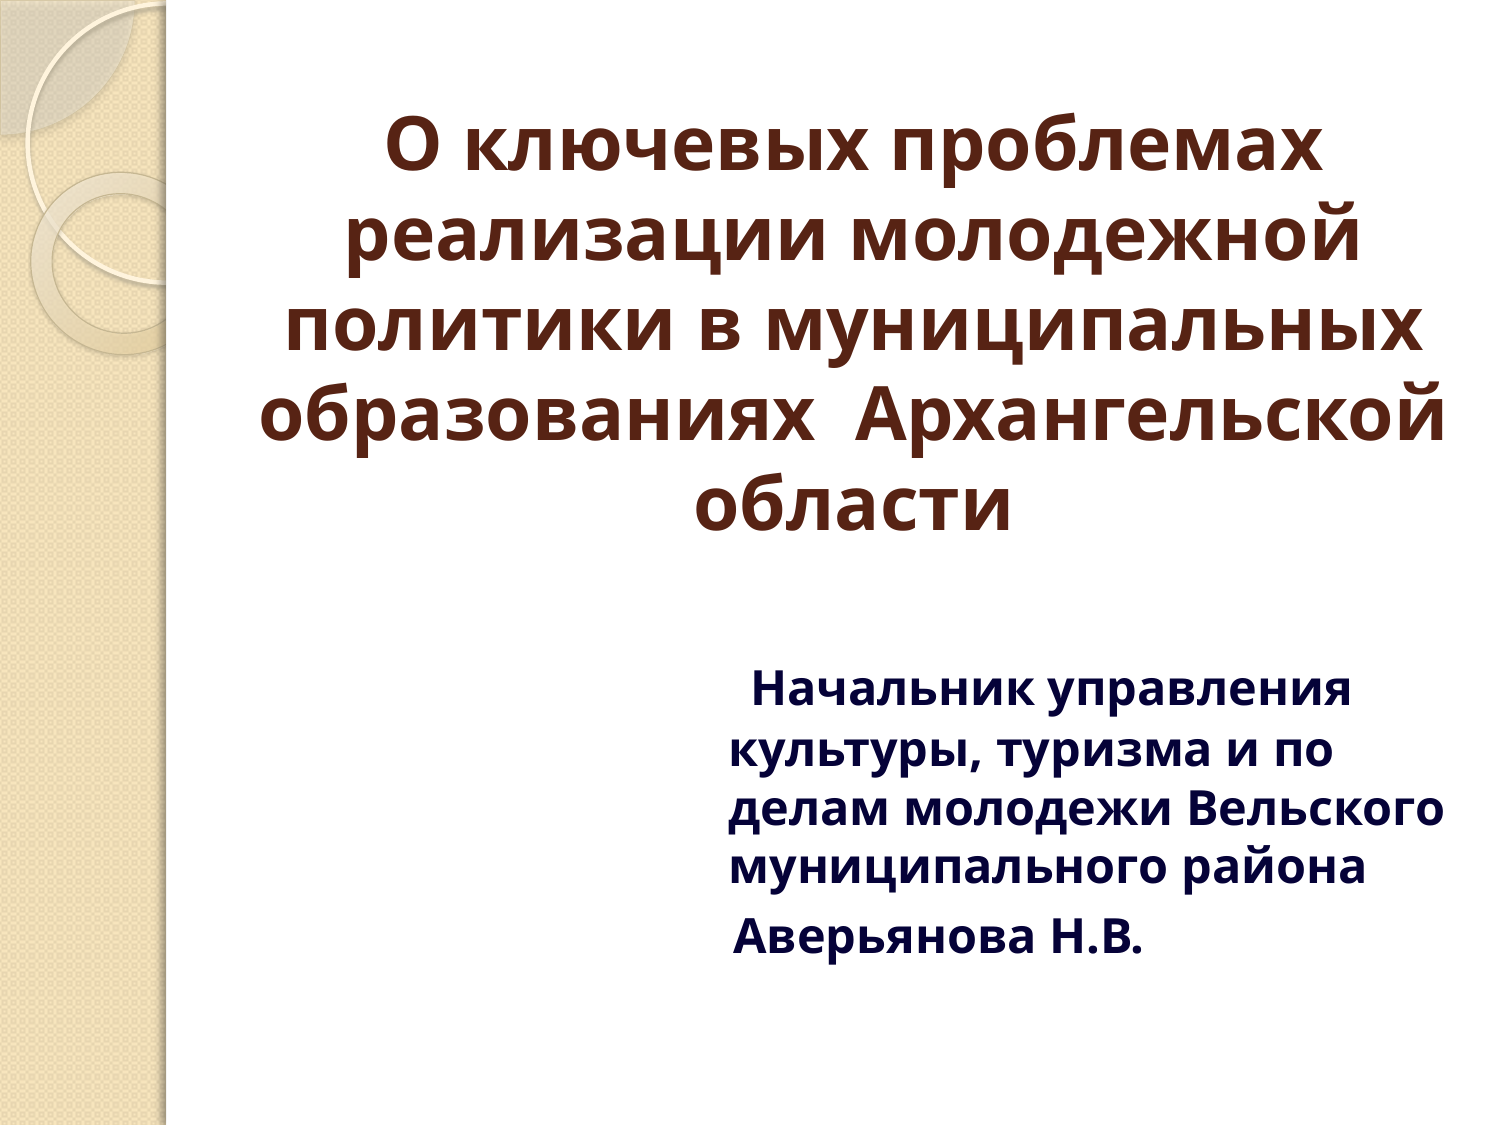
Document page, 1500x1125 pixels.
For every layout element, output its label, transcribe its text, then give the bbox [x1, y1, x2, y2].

title О ключевых проблемах реализации молодежной политики в муниципальных образованиях Архангельской области [242, 113, 1466, 528]
list Начальник управления культуры, туризма и по делам молодежи Вельского муниципального района Аверьянова Н.В. [655, 633, 1466, 1025]
